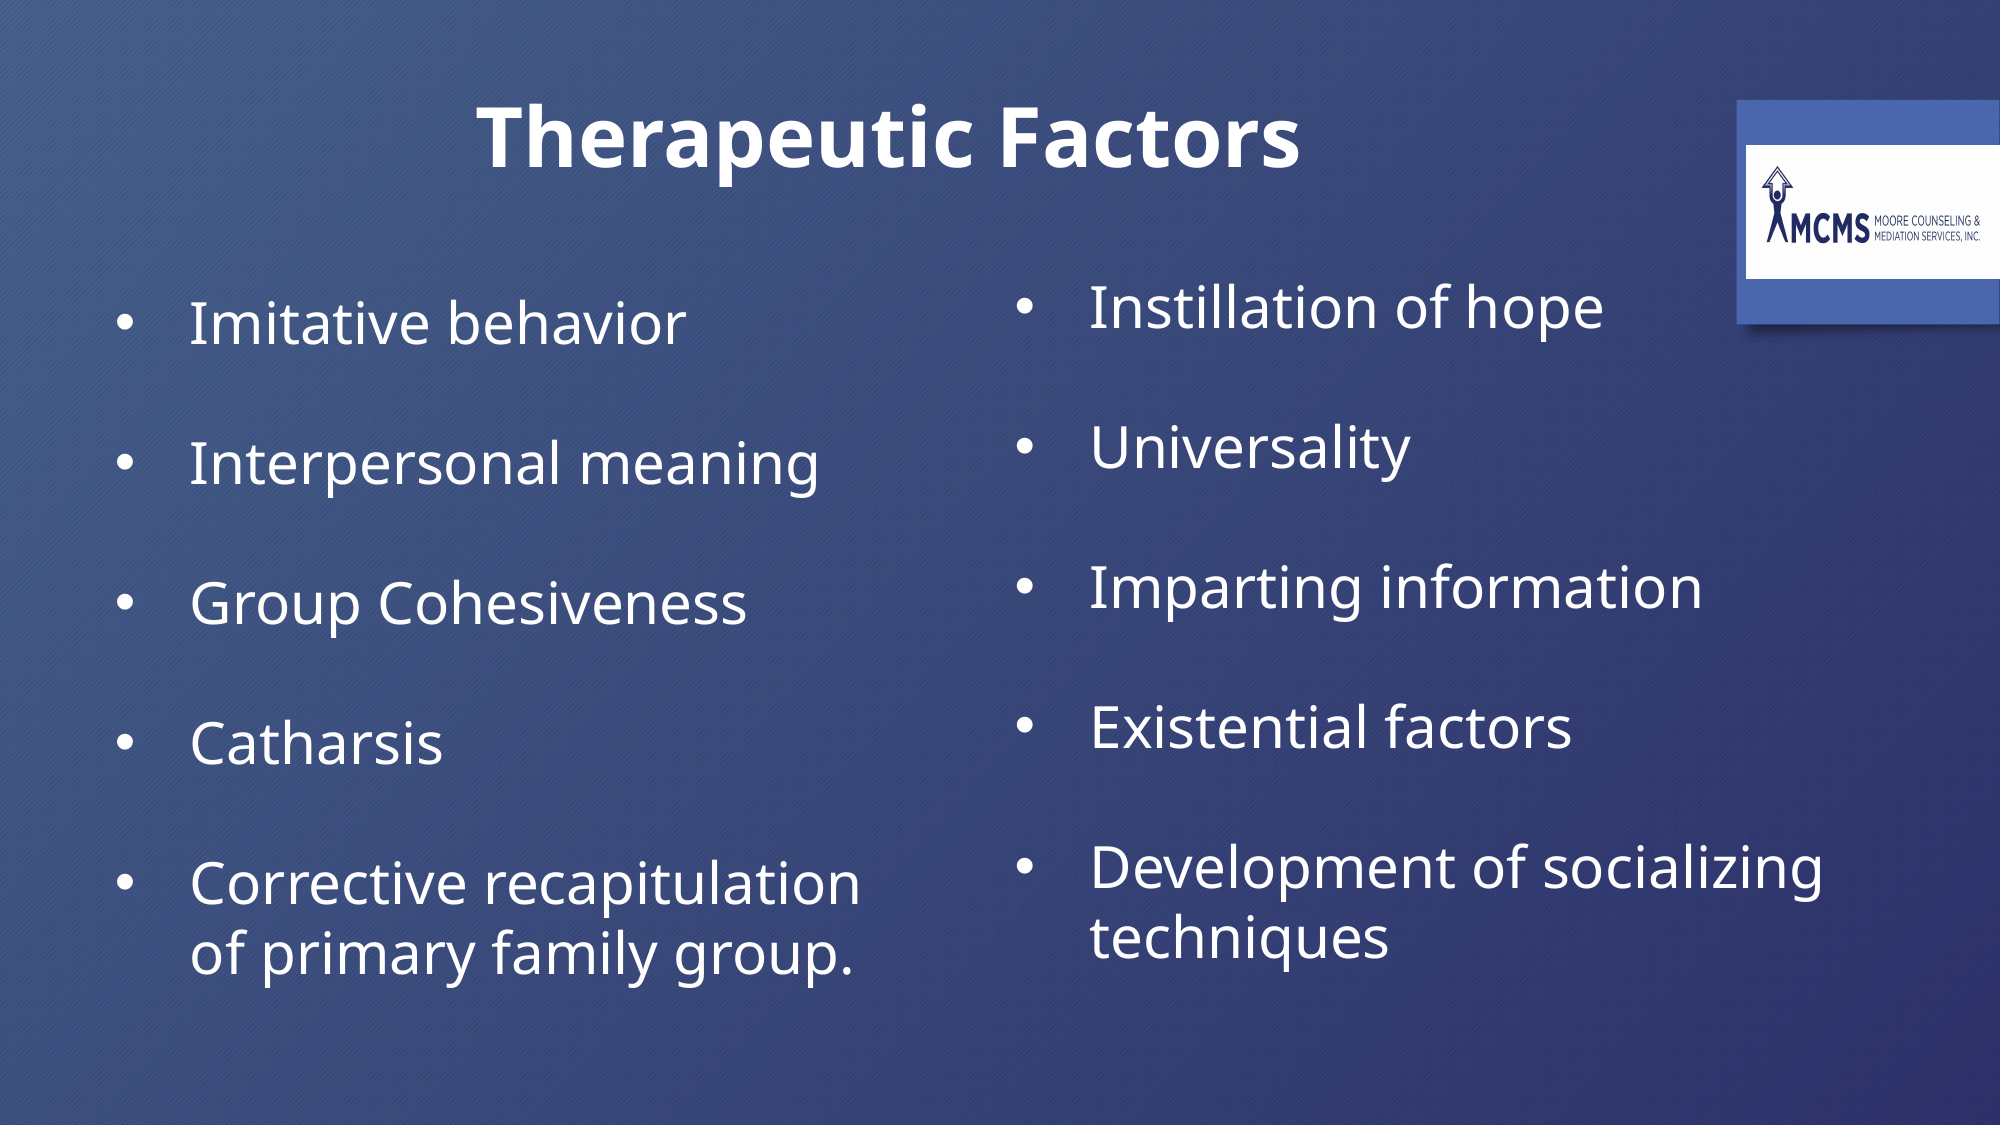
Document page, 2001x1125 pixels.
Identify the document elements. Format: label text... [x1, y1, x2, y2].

picture [1746, 145, 2000, 280]
text_box Therapeutic Factors [389, 76, 1389, 192]
text_box Imitative behavior Interpersonal meaning Group Cohesiveness Catharsis Corrective recapitulation of primary family group. [100, 279, 906, 1064]
text_box Instillation of hope Universality Imparting information Existential factors Development of socializing techniques [999, 192, 2000, 978]
